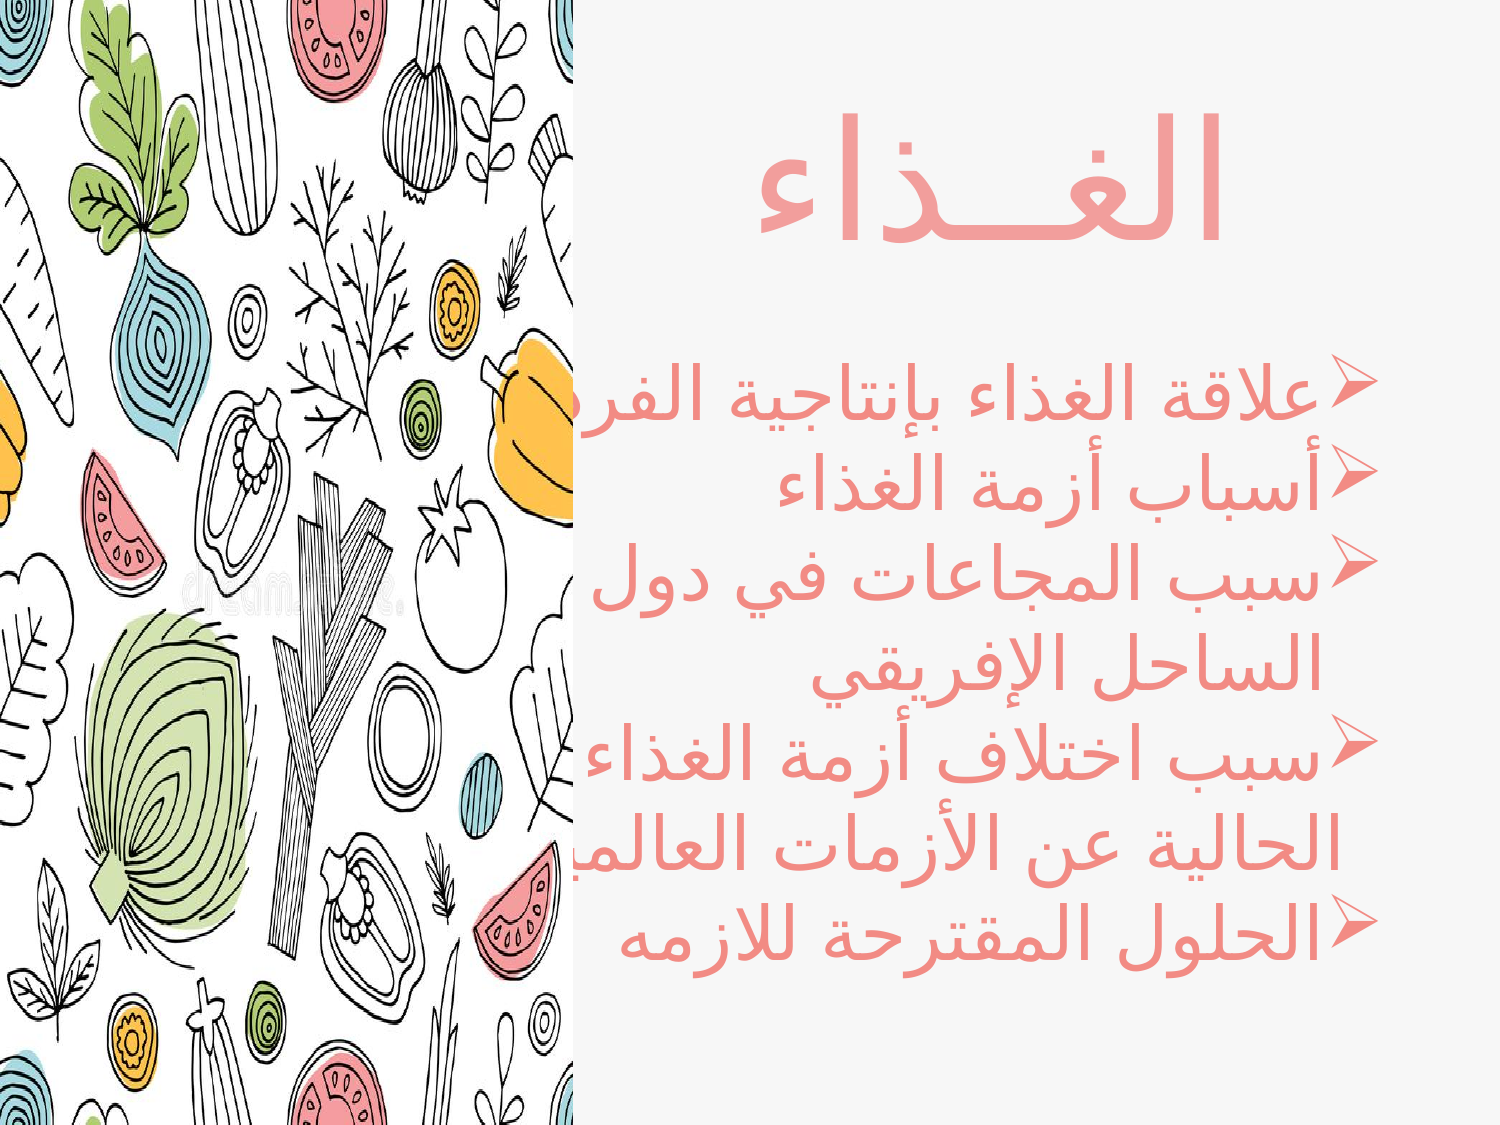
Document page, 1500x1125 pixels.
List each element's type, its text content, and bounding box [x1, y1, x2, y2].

picture [0, 0, 573, 1125]
text_box الغــذاء [578, 66, 1412, 281]
text_box علاقة الغذاء بإنتاجية الفرد أسباب أزمة الغذاء سبب المجاعات في دول الساحل الإفريقي سبب اختلاف أزمة الغذاء الحالية عن الأزمات العالمية الحلول المقترحة للازمه [578, 338, 1400, 983]
